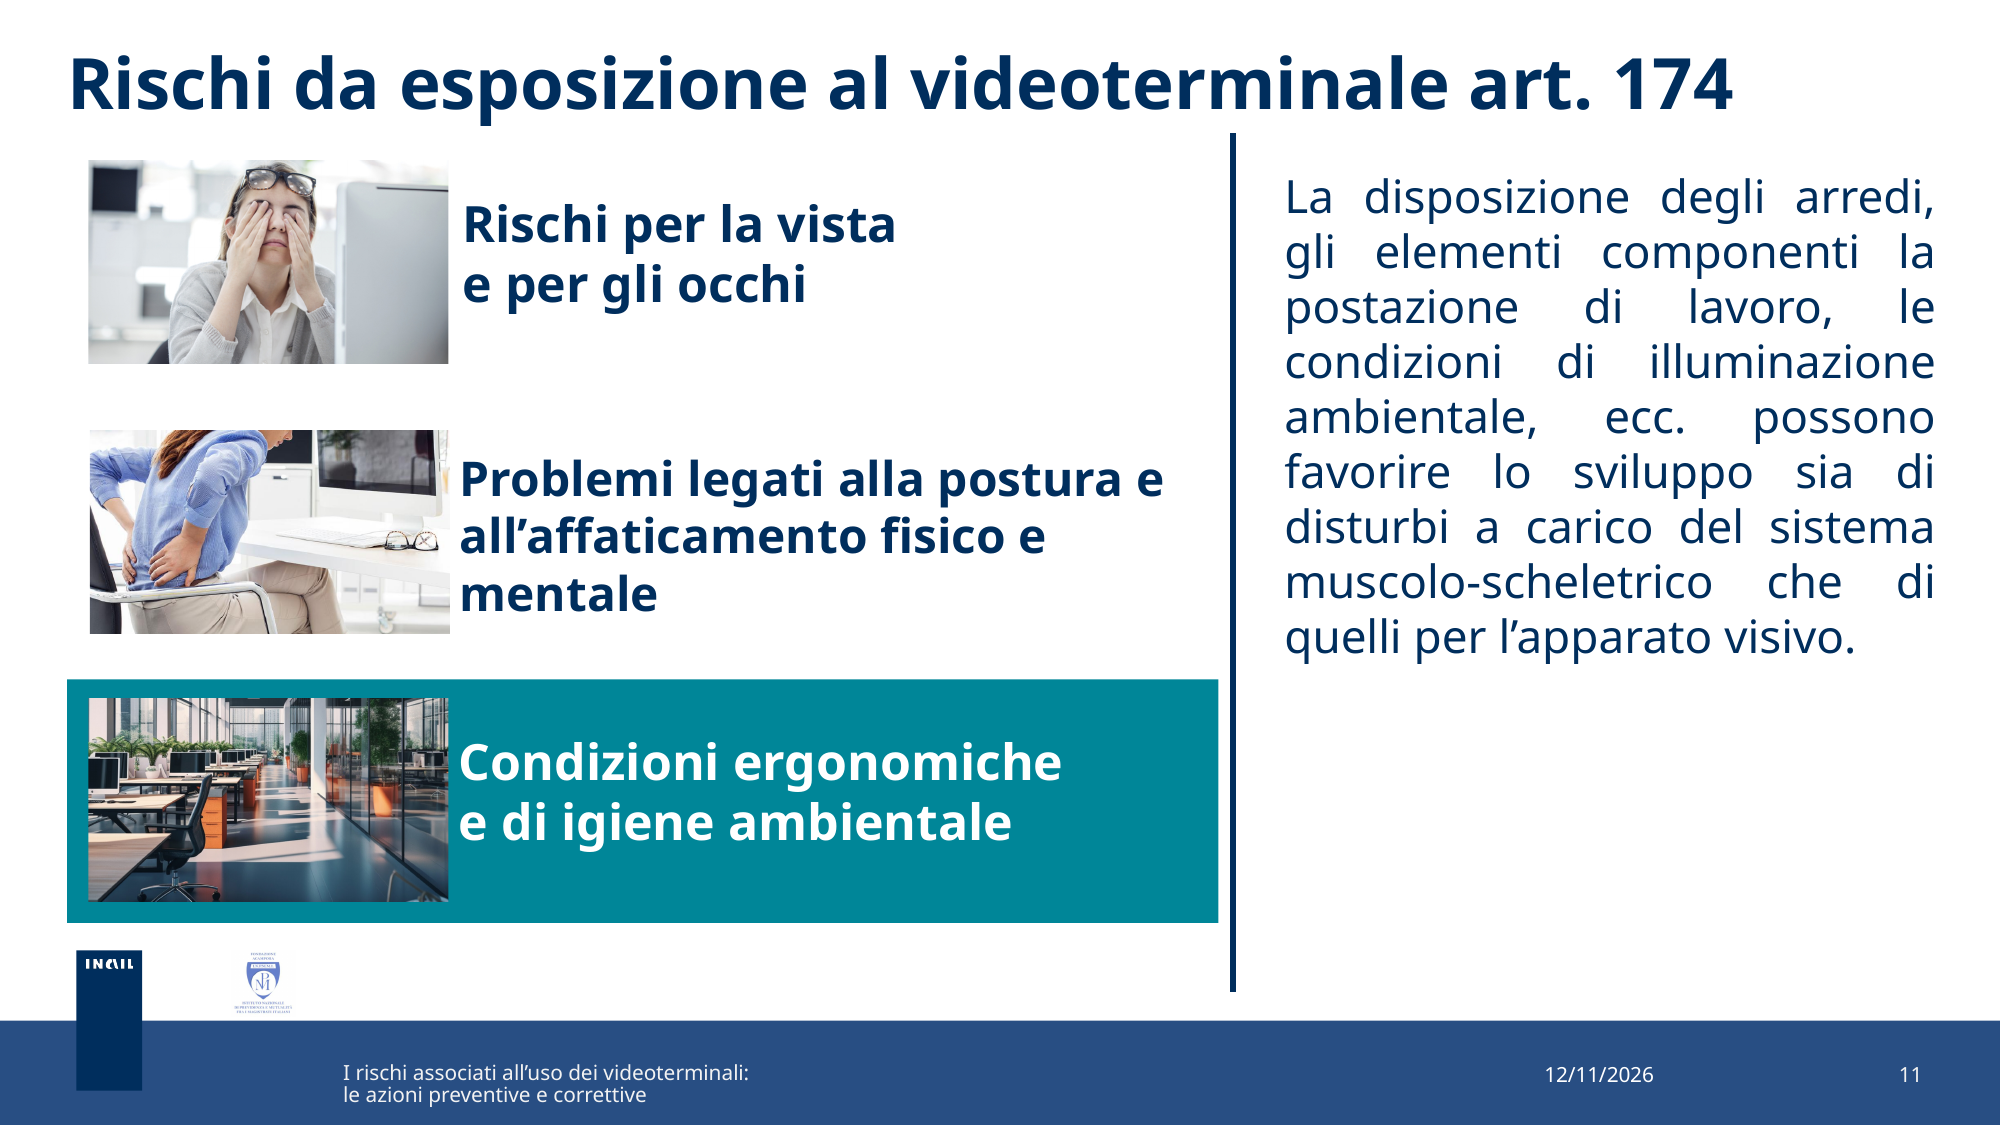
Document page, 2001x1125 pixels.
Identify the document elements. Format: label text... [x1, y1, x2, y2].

title Rischi da esposizione al videoterminale art. 174 [67, 48, 2000, 163]
text_box La disposizione degli arredi, gli elementi componenti la postazione di lavoro, le condizioni di illuminazione ambientale, ecc. possono favorire lo sviluppo sia di disturbi a carico del sistema muscolo-scheletrico che di quelli per l’apparato visivo. [1269, 163, 1951, 671]
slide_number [1417, 1061, 1654, 1122]
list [231, 950, 296, 1017]
text_box [66, 678, 1219, 924]
text_box Condizioni ergonomiche e di igiene ambientale [449, 722, 1170, 858]
picture [89, 430, 450, 634]
slide_number 11 [1684, 1061, 1923, 1122]
text_box Rischi per la vista e per gli occhi [449, 185, 1230, 320]
picture [88, 698, 449, 902]
list I rischi associati all’uso dei videoterminali: le azioni preventive e correttive [343, 1061, 1388, 1100]
text_box Problemi legati alla postura e all’affaticamento fisico e mentale [450, 440, 1230, 628]
picture [88, 160, 449, 364]
